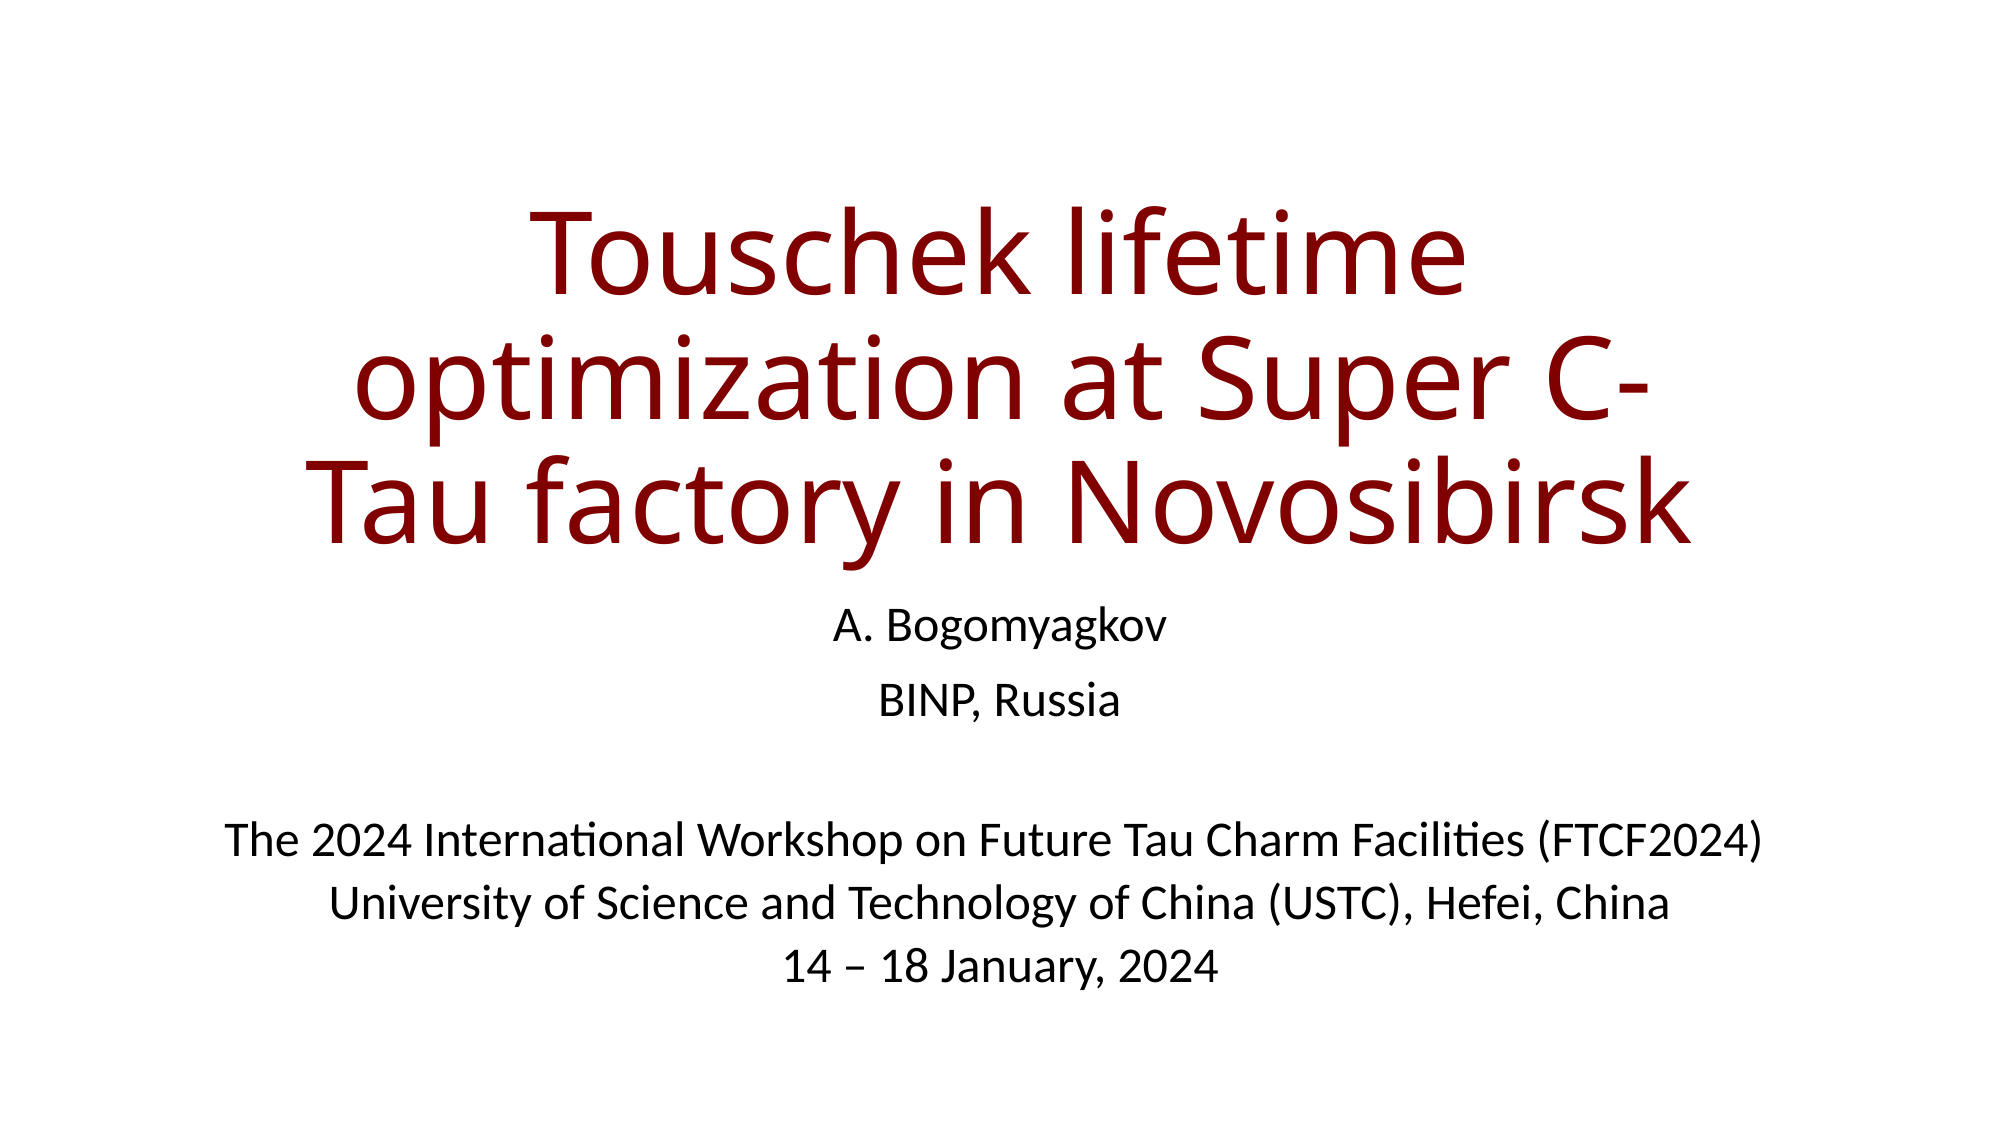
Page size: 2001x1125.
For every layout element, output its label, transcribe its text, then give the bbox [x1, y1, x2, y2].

subtitle A. Bogomyagkov BINP, Russia The 2024 International Workshop on Future Tau Charm Facilities (FTCF2024) University of Science and Technology of China (USTC), Hefei, China 14 – 18 January, 2024 [114, 590, 1886, 1009]
title Touschek lifetime optimization at Super C-Tau factory in Novosibirsk [249, 184, 1750, 576]
